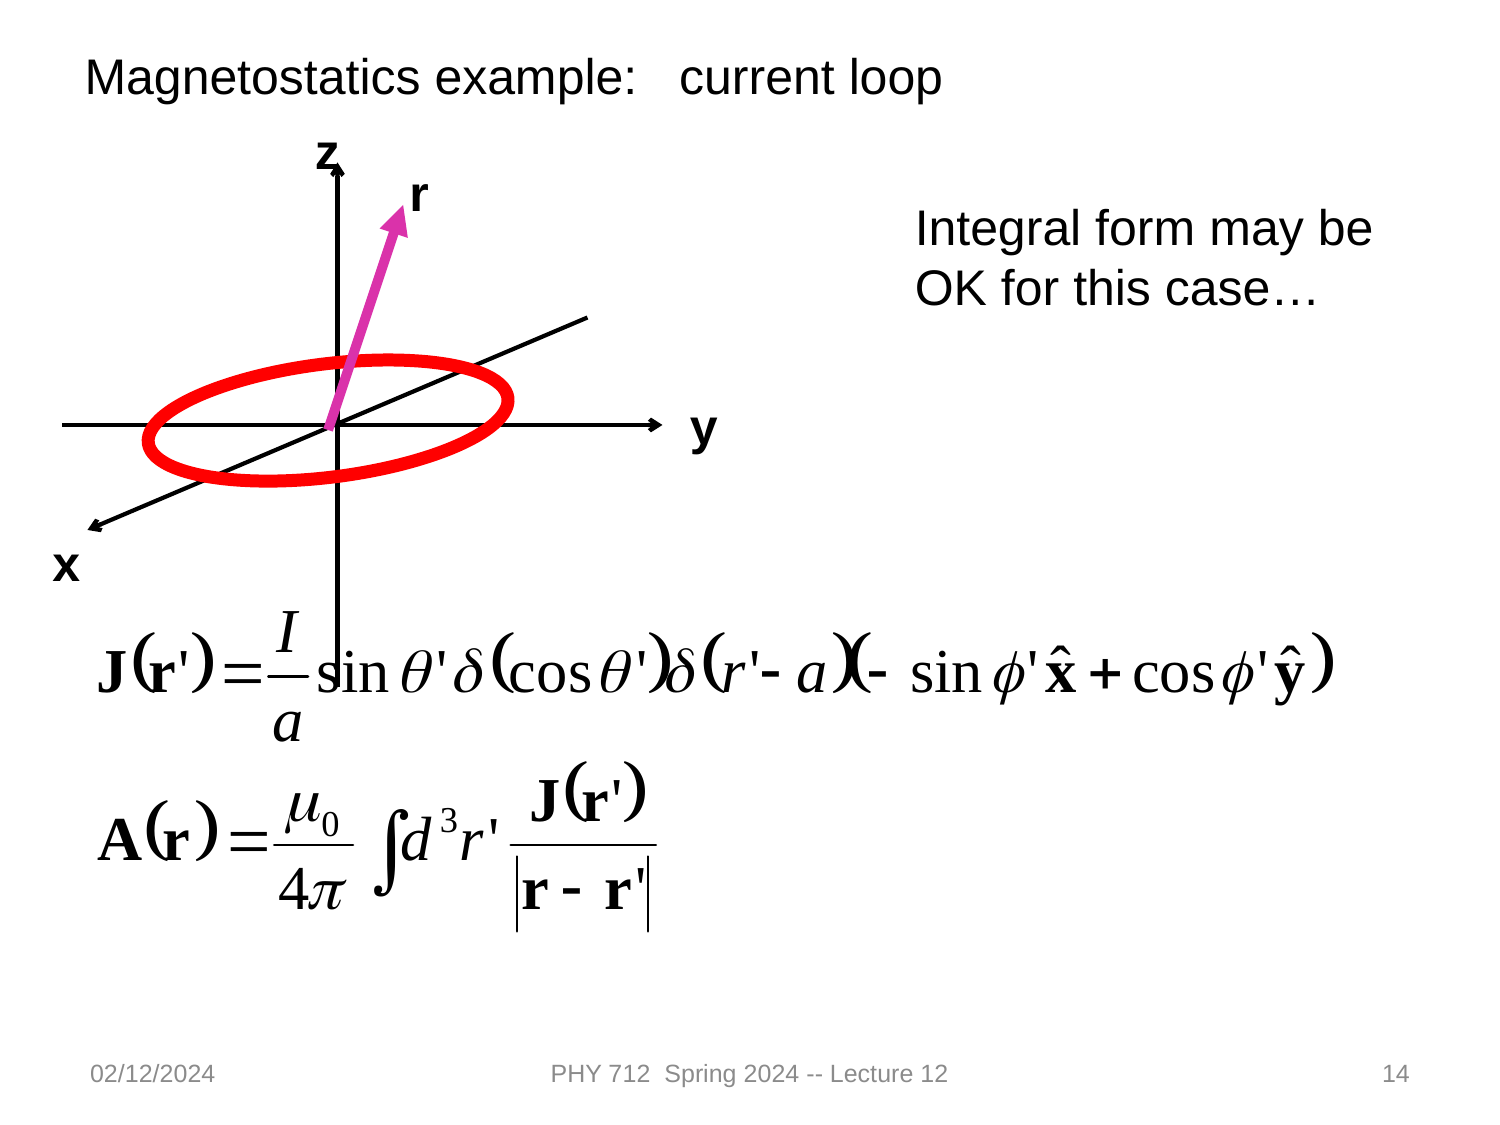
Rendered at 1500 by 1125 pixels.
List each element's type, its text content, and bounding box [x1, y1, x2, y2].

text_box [327, 204, 404, 431]
text_box Integral form may be OK for this case… [900, 188, 1450, 323]
text_box Magnetostatics example: current loop [69, 37, 1345, 112]
footer PHY 712 Spring 2024 -- Lecture 12 [512, 1042, 988, 1103]
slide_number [75, 1042, 425, 1103]
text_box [87, 590, 1338, 946]
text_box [37, 112, 763, 688]
slide_number 14 [1074, 1042, 1425, 1103]
